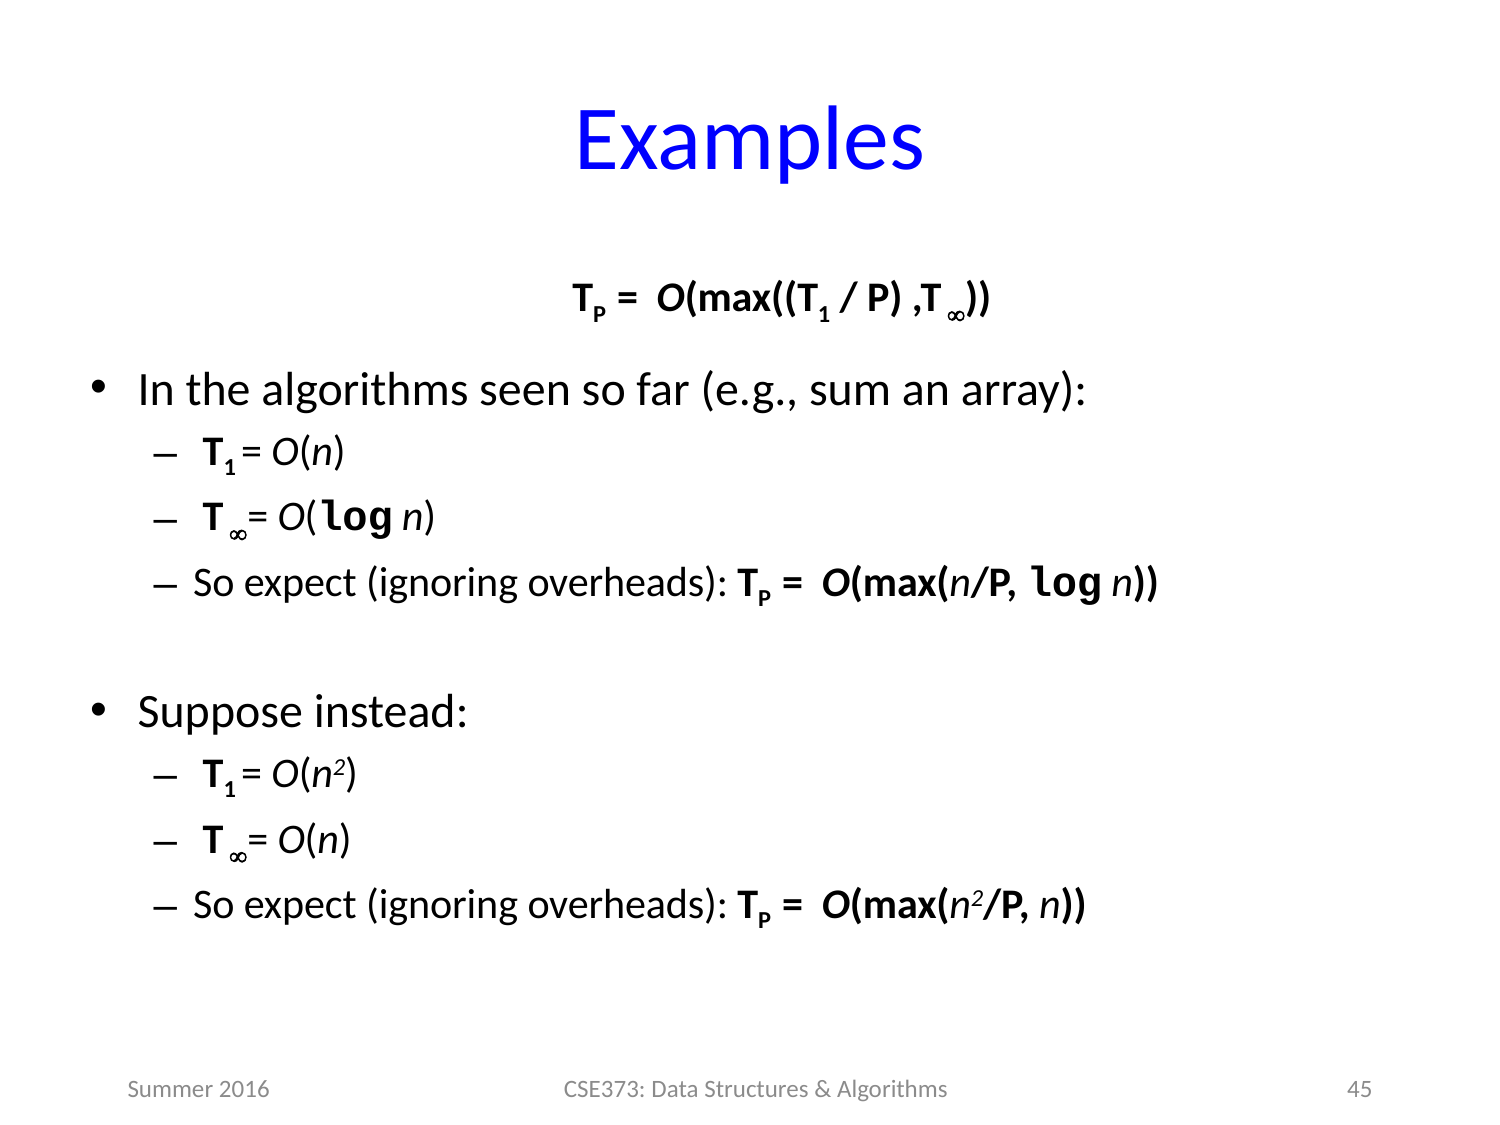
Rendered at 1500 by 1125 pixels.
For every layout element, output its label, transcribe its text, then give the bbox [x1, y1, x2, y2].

title Examples [75, 39, 1425, 227]
list TP = O(max((T1 / P) ,T )) In the algorithms seen so far (e.g., sum an array): T1 = O(n) T = O(log n) So expect (ignoring overheads): TP = O(max(n/P, log n)) Suppose instead: T1 = O(n2) T = O(n) So expect (ignoring overheads): TP = O(max(n2/P, n)) [75, 262, 1425, 1005]
slide_number Summer 2016 [112, 1050, 425, 1125]
slide_number 45 [1074, 1050, 1388, 1125]
footer CSE373: Data Structures & Algorithms [474, 1050, 1038, 1125]
